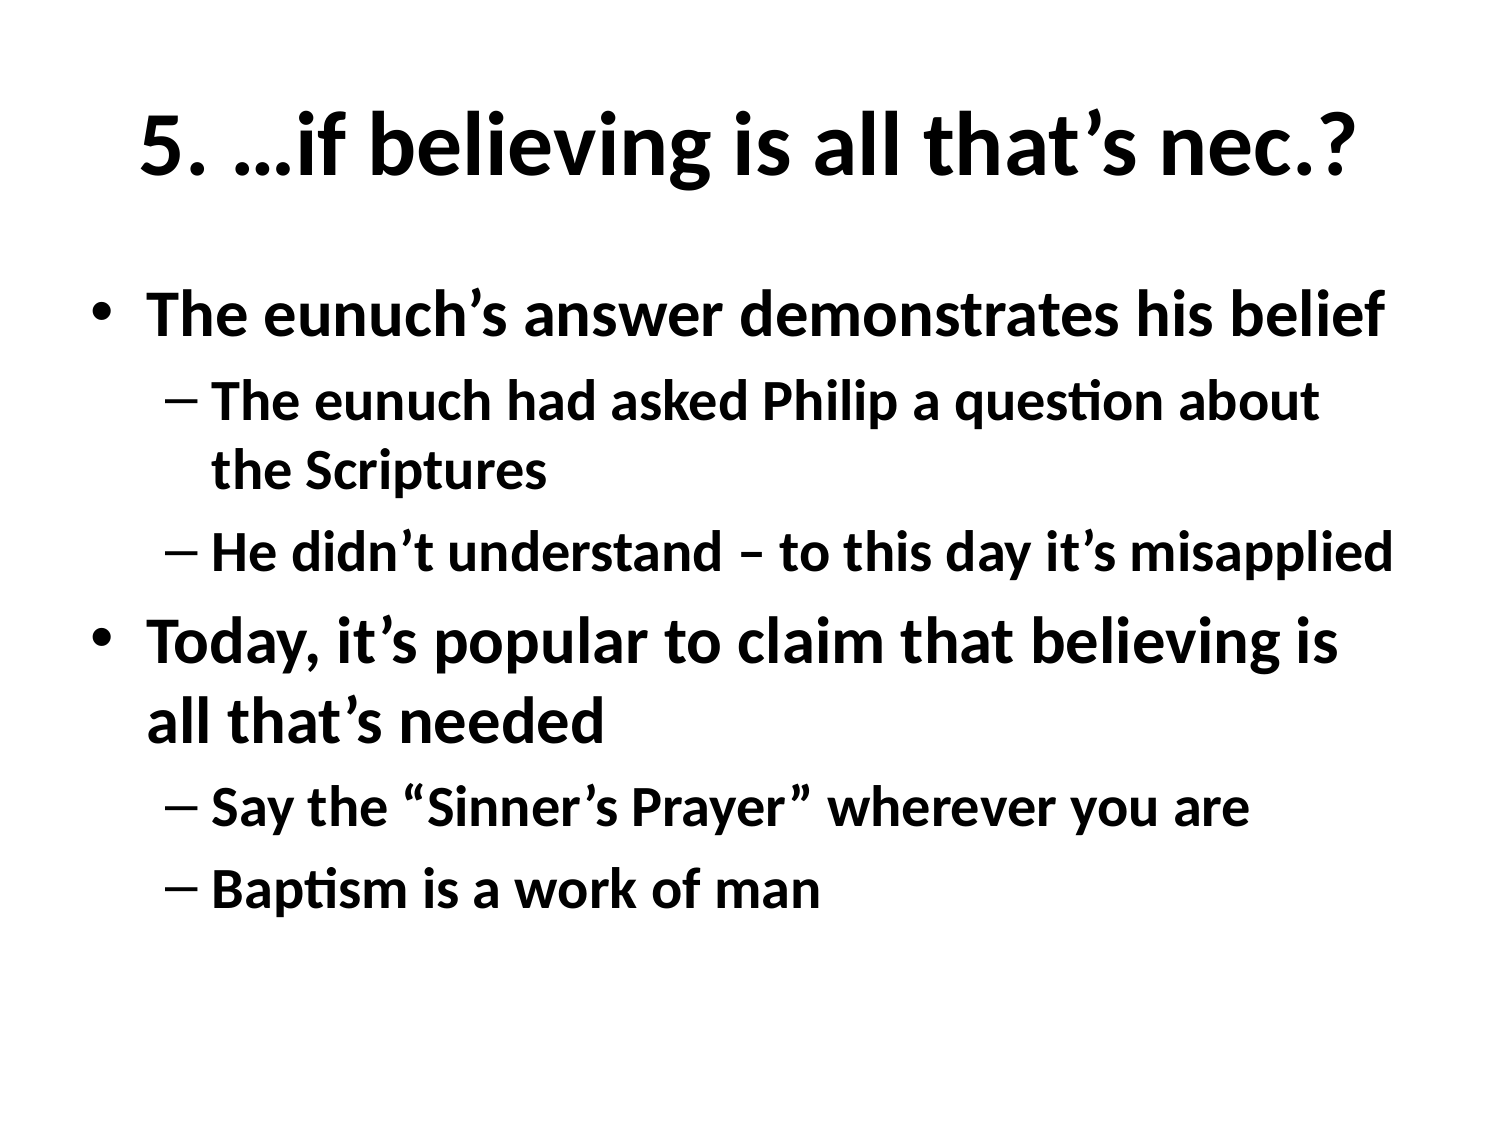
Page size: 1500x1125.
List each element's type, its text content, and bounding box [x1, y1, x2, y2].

list The eunuch’s answer demonstrates his belief The eunuch had asked Philip a question about the Scriptures He didn’t understand – to this day it’s misapplied Today, it’s popular to claim that believing is all that’s needed Say the “Sinner’s Prayer” wherever you are Baptism is a work of man [75, 262, 1425, 1125]
title 5. …if believing is all that’s nec.? [0, 45, 1500, 233]
